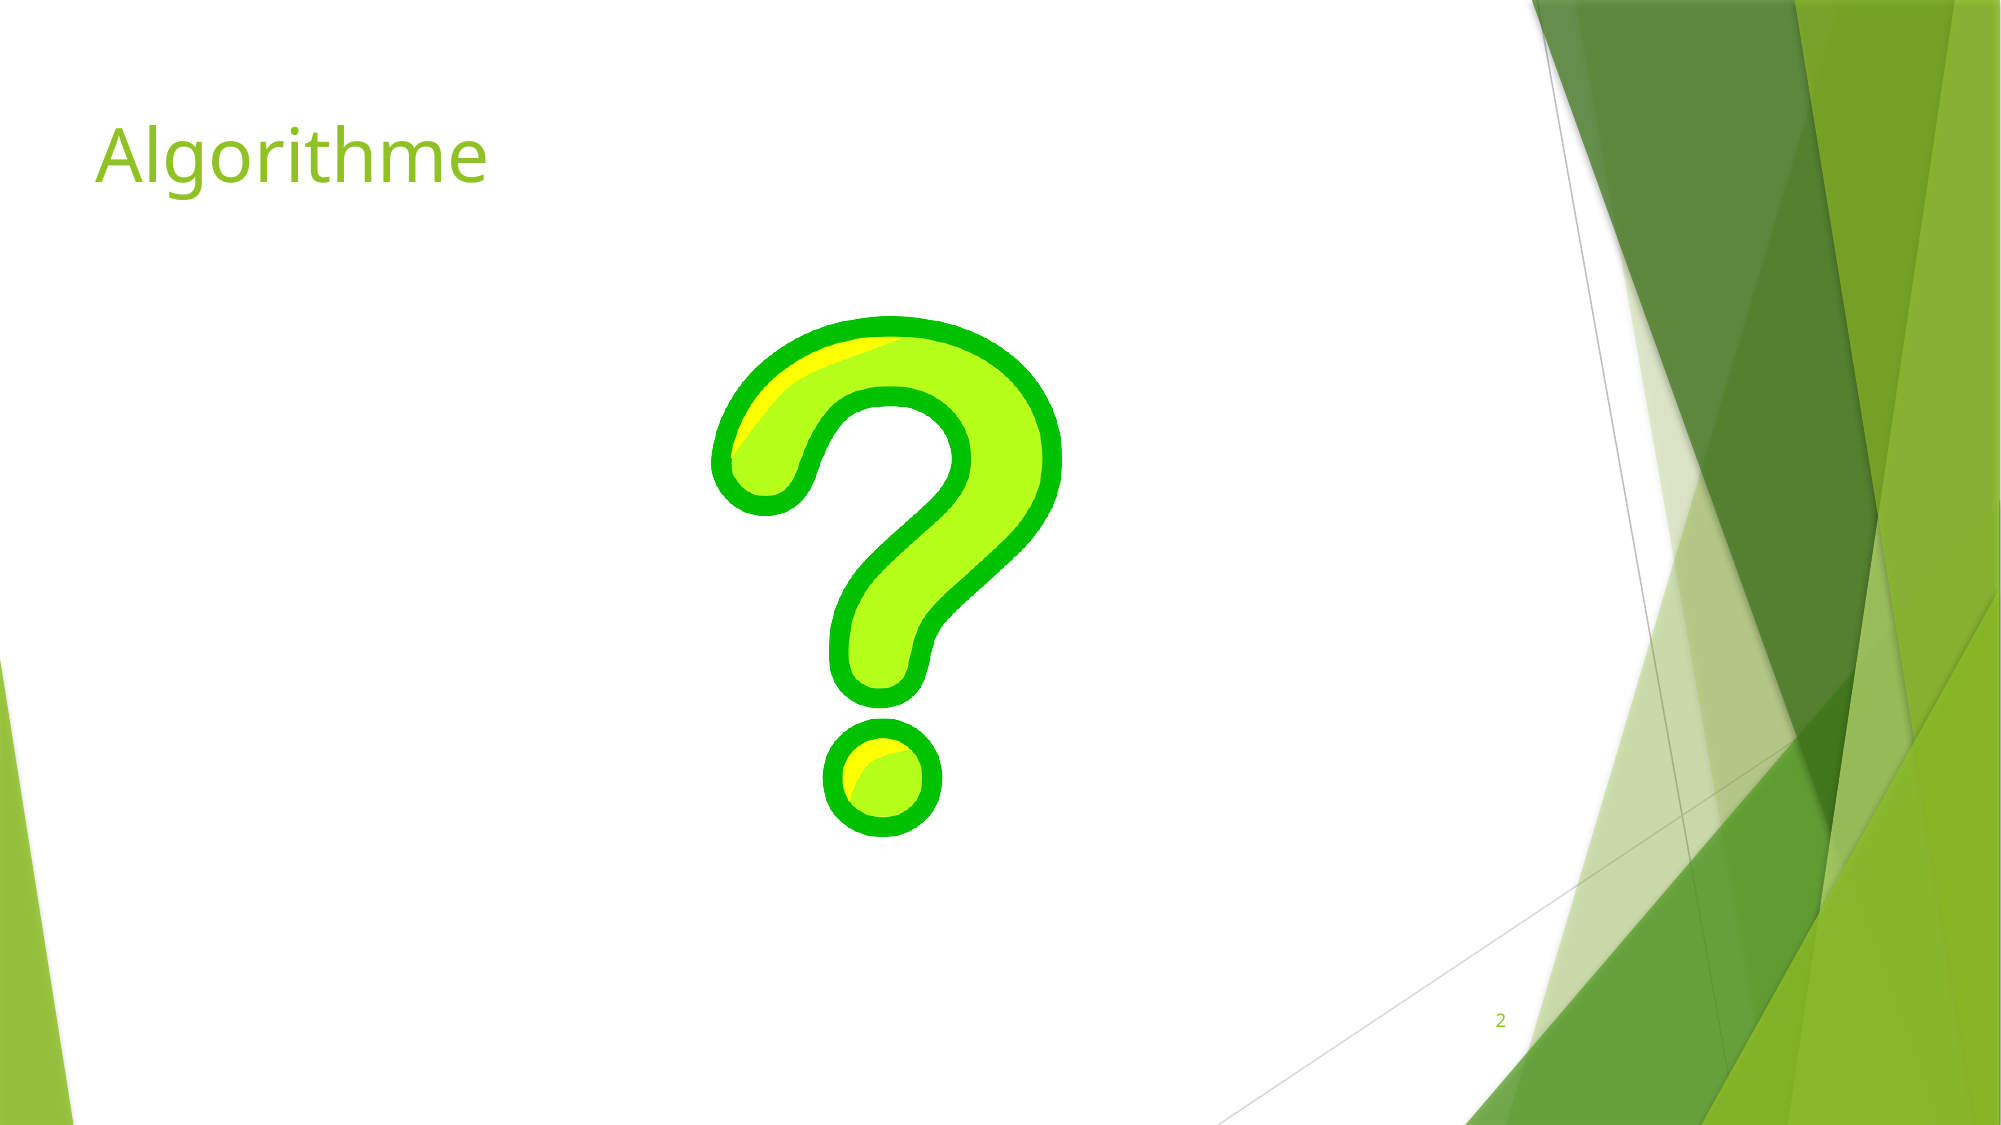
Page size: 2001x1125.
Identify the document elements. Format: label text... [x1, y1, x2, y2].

slide_number 2 [1409, 991, 1522, 1051]
picture [711, 316, 1063, 837]
title Algorithme [80, 99, 1805, 317]
